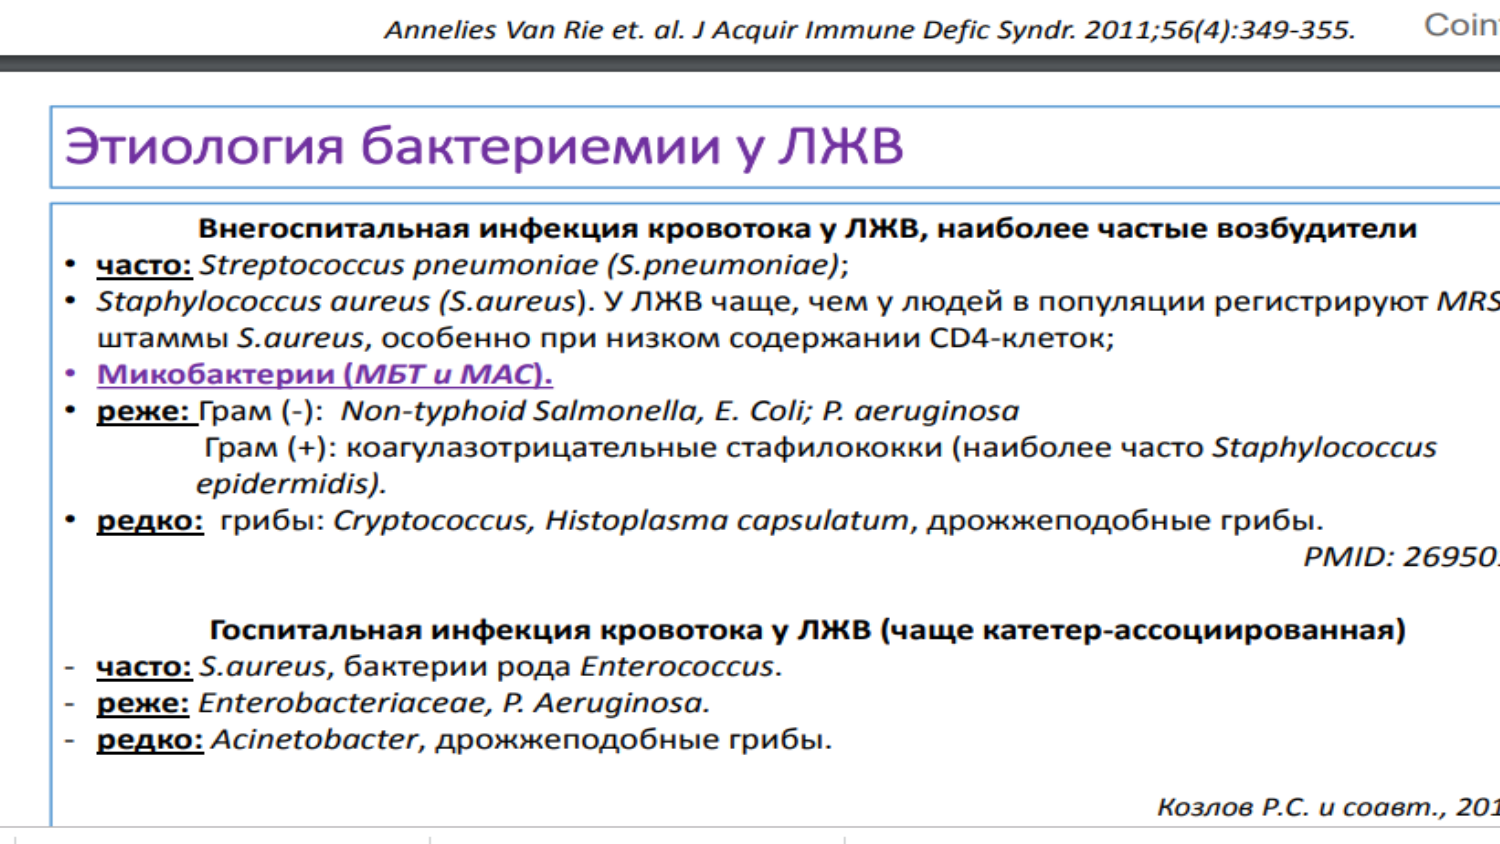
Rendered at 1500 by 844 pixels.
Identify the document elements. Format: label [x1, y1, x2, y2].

list [0, 0, 1500, 844]
